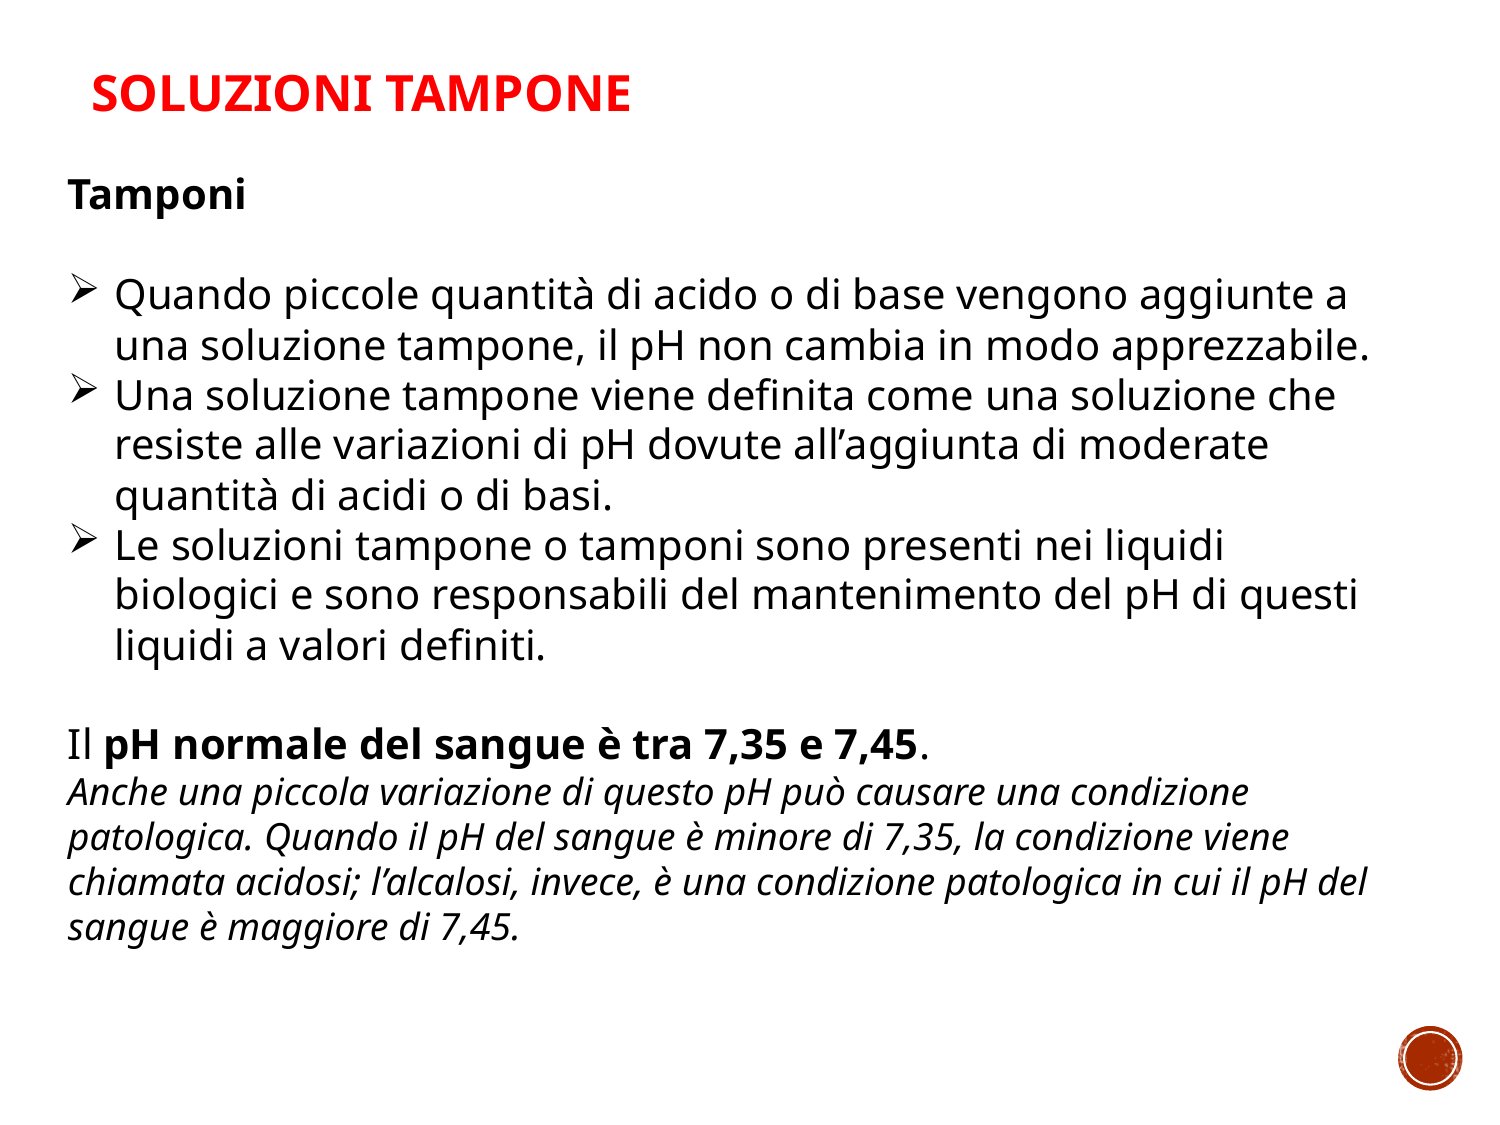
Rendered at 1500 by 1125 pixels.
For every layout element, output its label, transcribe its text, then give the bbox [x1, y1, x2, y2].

text_box Tamponi Quando piccole quantità di acido o di base vengono aggiunte a una soluzione tampone, il pH non cambia in modo apprezzabile. Una soluzione tampone viene definita come una soluzione che resiste alle variazioni di pH dovute all’aggiunta di moderate quantità di acidi o di basi. Le soluzioni tampone o tamponi sono presenti nei liquidi biologici e sono responsabili del mantenimento del pH di questi liquidi a valori definiti. Il pH normale del sangue è tra 7,35 e 7,45. Anche una piccola variazione di questo pH può causare una condizione patologica. Quando il pH del sangue è minore di 7,35, la condizione viene chiamata acidosi; l’alcalosi, invece, è una condizione patologica in cui il pH del sangue è maggiore di 7,45. [53, 160, 1388, 956]
text_box SOLUZIONI TAMPONE [76, 54, 827, 130]
